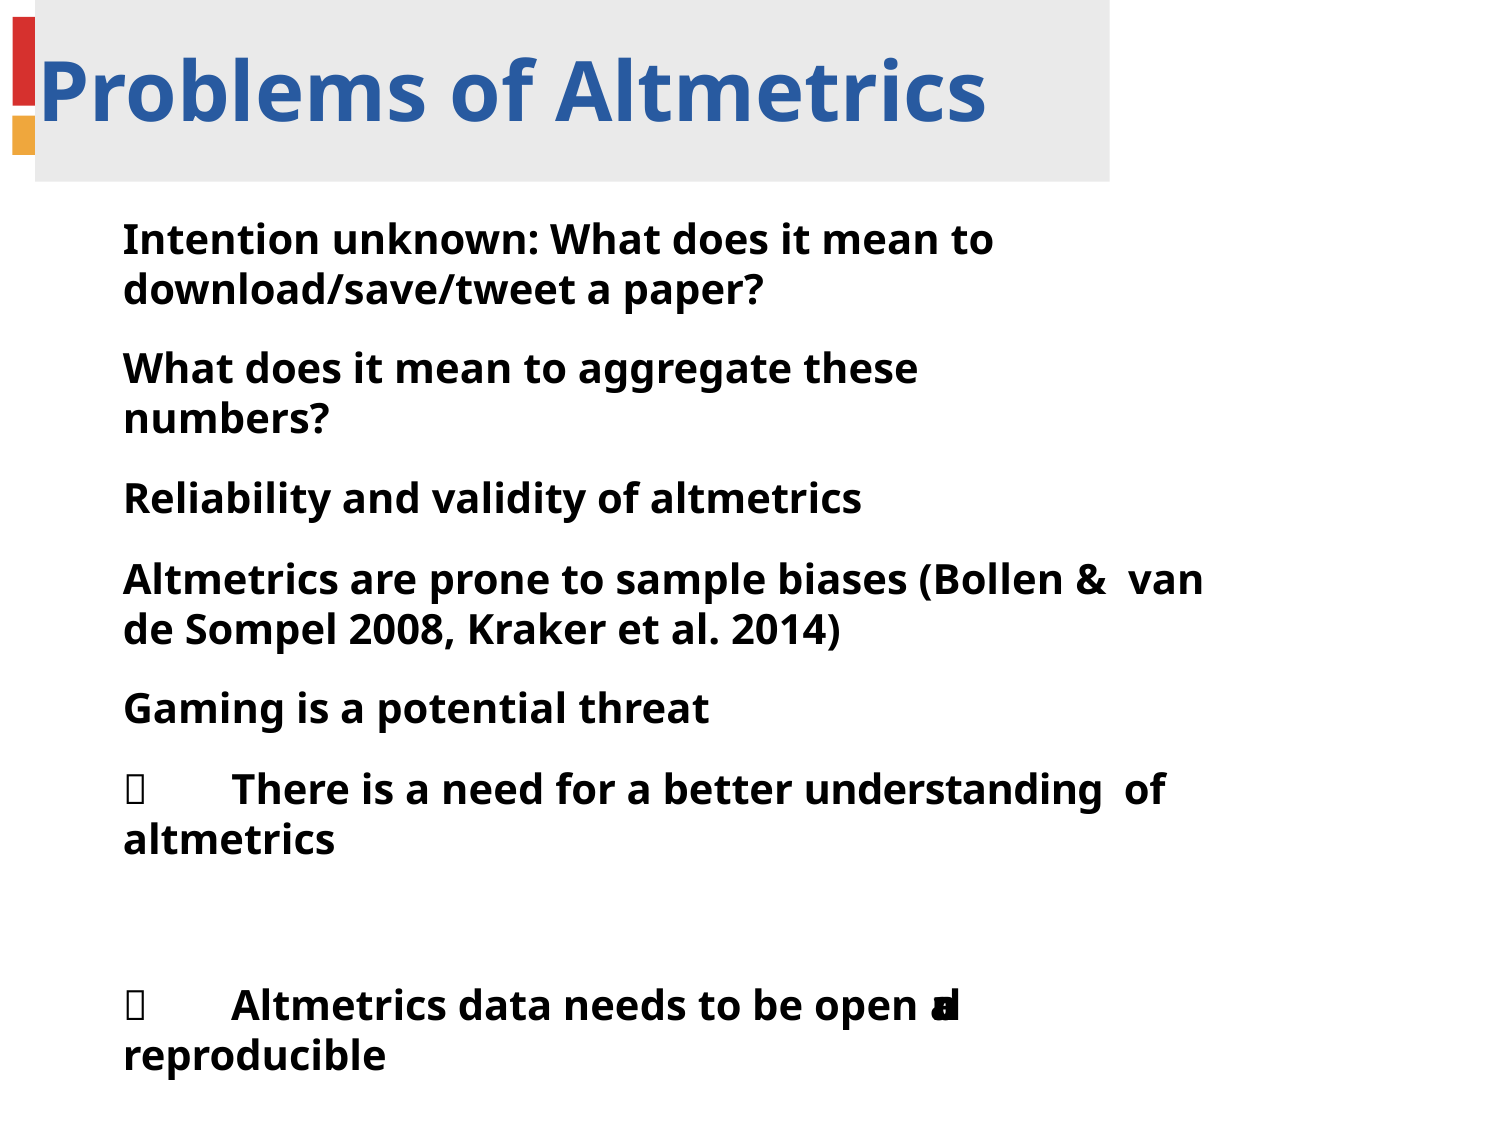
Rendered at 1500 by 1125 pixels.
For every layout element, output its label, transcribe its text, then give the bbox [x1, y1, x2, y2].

title Problems of Altmetrics [34, 0, 1110, 182]
text_box  Altmetrics data needs to be open and reproducible [120, 977, 1055, 1080]
text_box Intention unknown: What does it mean to download/save/tweet a paper? What does it mean to aggregate these numbers? Reliability and validity of altmetrics Altmetrics are prone to sample biases (Bollen & van de Sompel 2008, Kraker et al. 2014) Gaming is a potential threat  There is a need for a better understanding of altmetrics [120, 210, 1246, 864]
